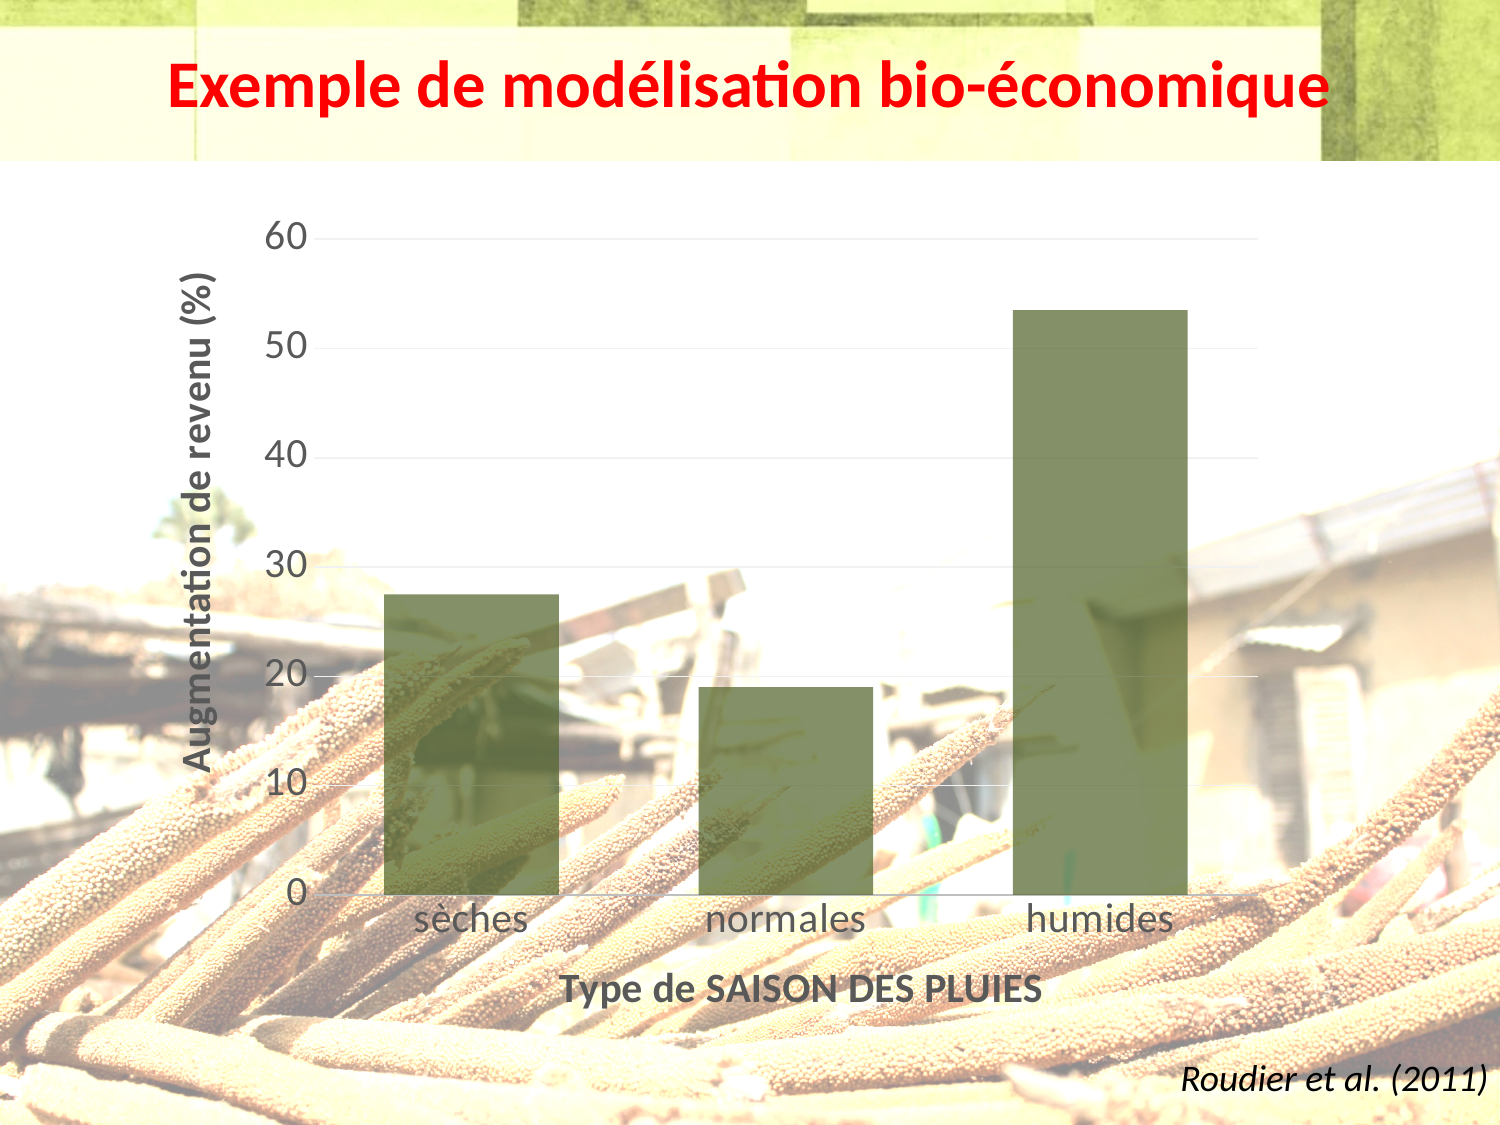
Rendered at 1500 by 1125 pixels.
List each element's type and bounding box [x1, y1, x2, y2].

picture [0, 0, 1500, 162]
picture [0, 420, 1500, 1125]
chart [147, 200, 1281, 1053]
